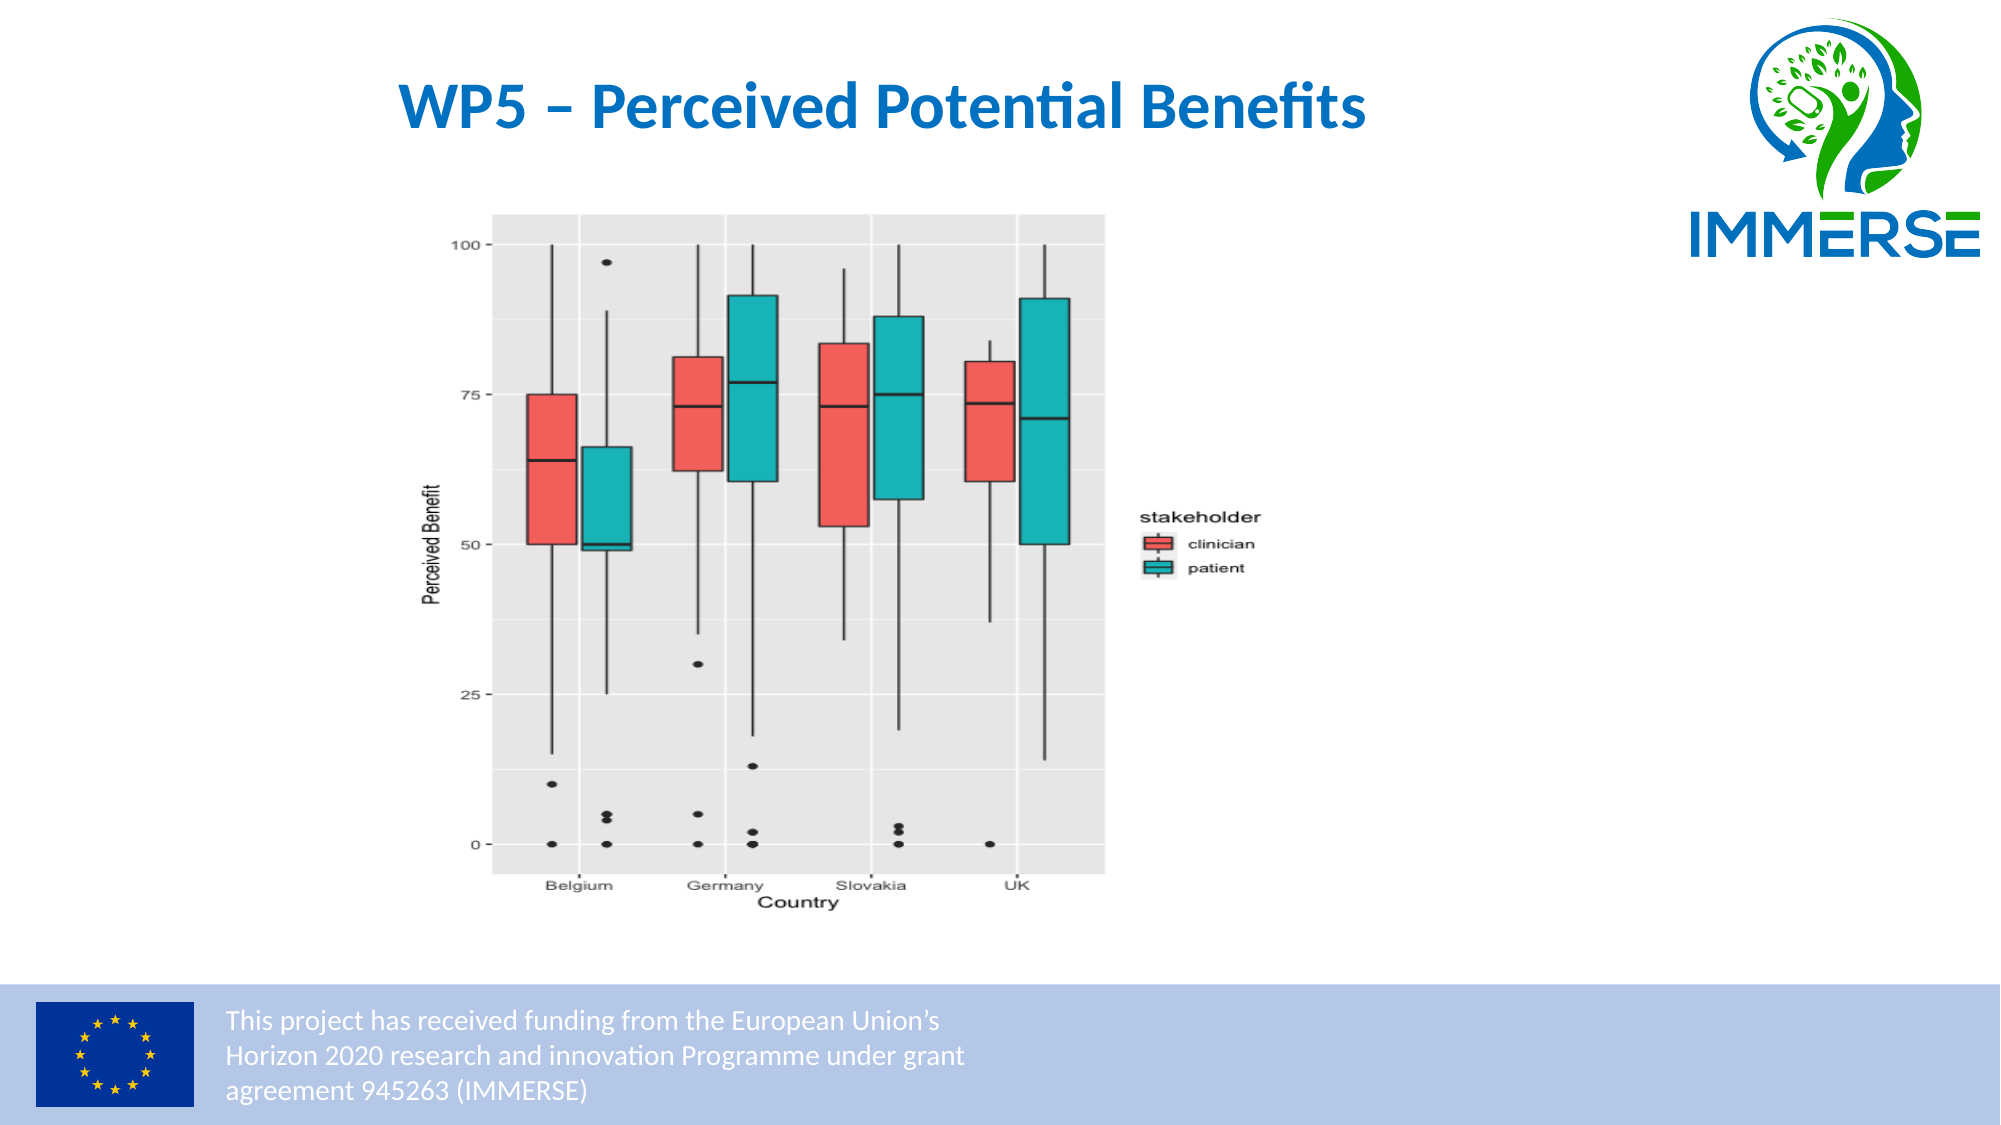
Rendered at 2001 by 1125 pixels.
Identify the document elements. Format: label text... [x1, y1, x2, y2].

picture [1691, 18, 1980, 258]
picture [36, 1002, 194, 1107]
text_box [0, 983, 2000, 1125]
picture [410, 207, 1285, 918]
text_box WP5 – Perceived Potential Benefits [289, 54, 1476, 150]
text_box This project has received funding from the European Union’s Horizon 2020 research and innovation Programme under grant agreement 945263 (IMMERSE) [210, 994, 1000, 1114]
